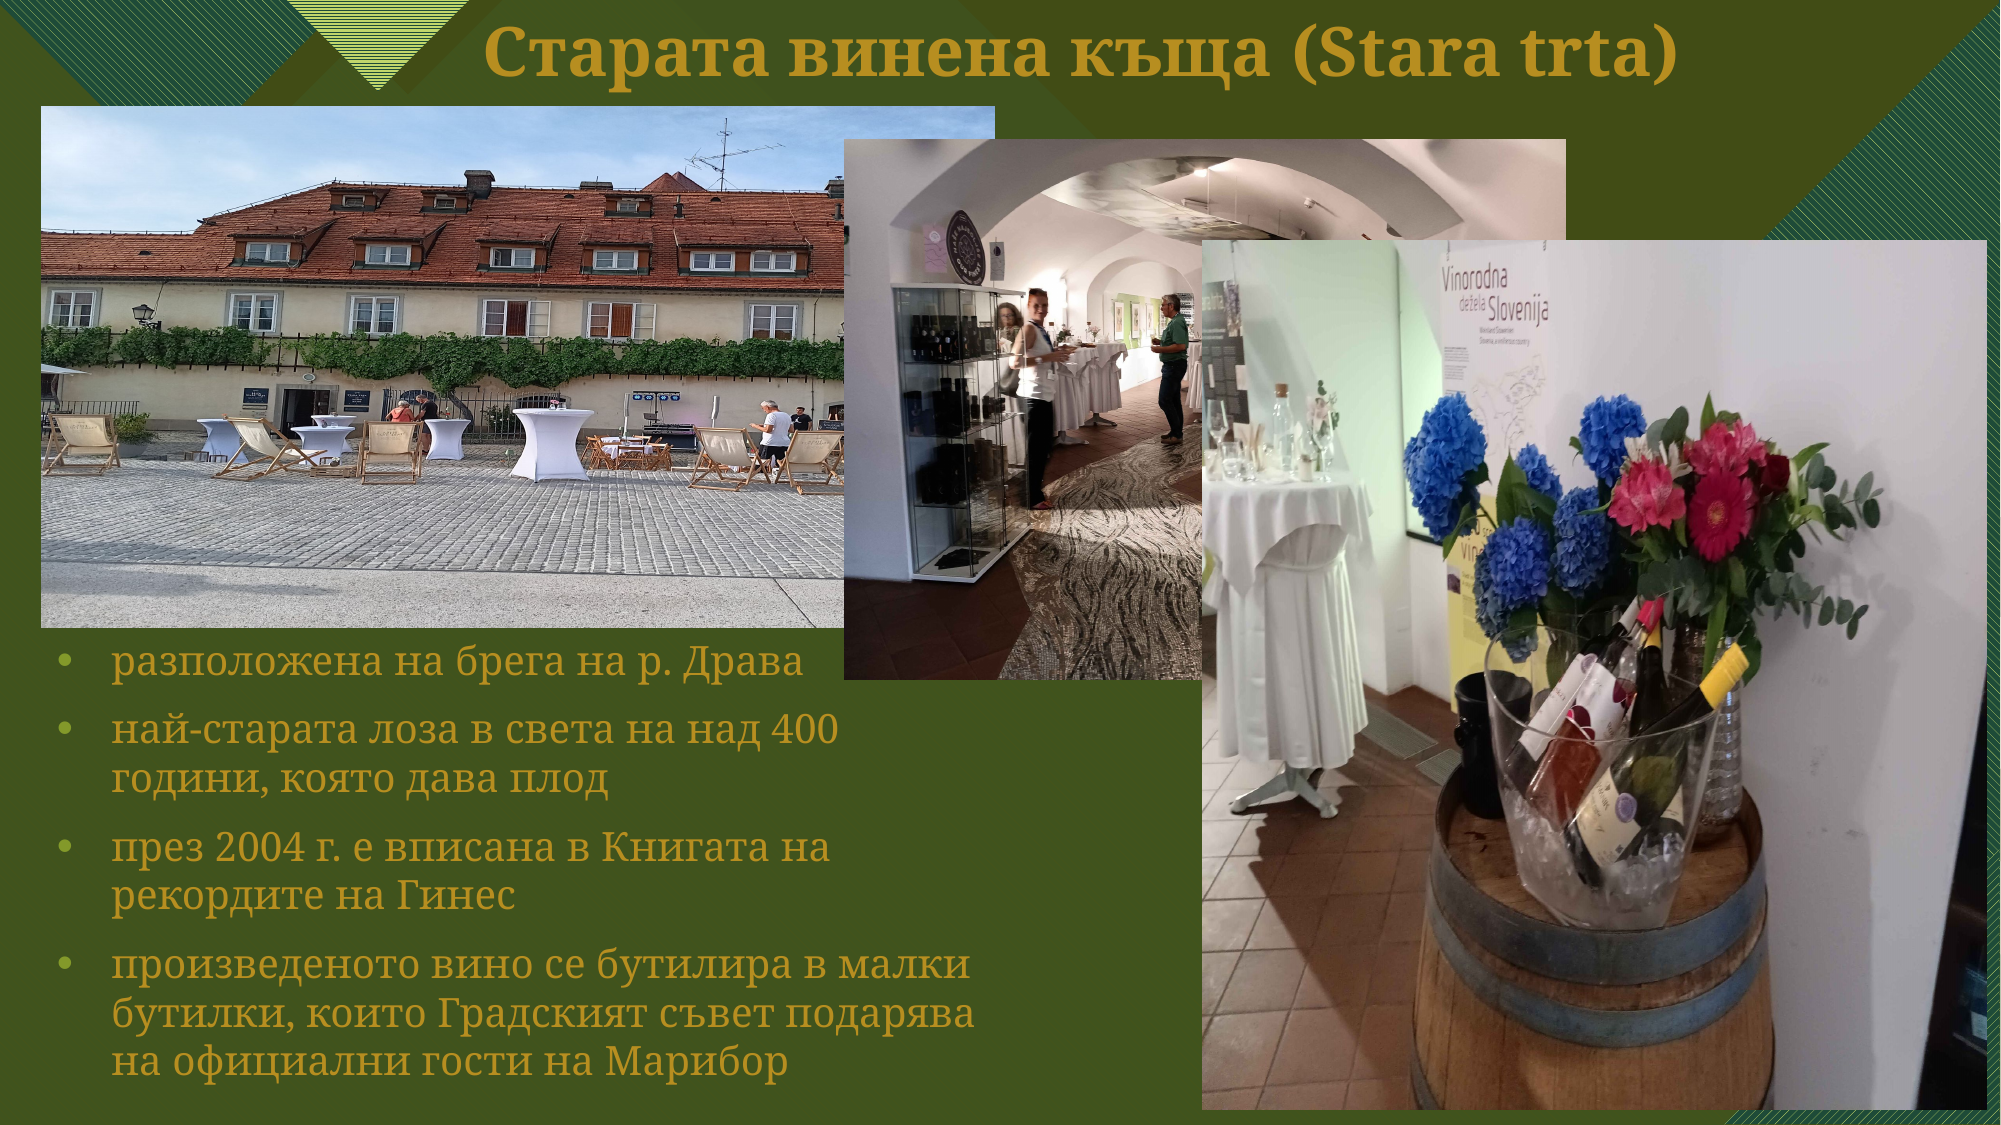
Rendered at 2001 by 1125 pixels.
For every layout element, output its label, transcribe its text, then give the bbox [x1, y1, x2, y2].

picture [41, 105, 1987, 1110]
title Старата винена къща (Stara trta) [344, 0, 1819, 99]
list разположена на брега на р. Драва най-старата лоза в света на над 400 години, която дава плод през 2004 г. е вписана в Книгата на рекордите на Гинес произведеното вино се бутилира в малки бутилки, които Градският съвет подарява на официални гости на Марибор [41, 628, 995, 1099]
